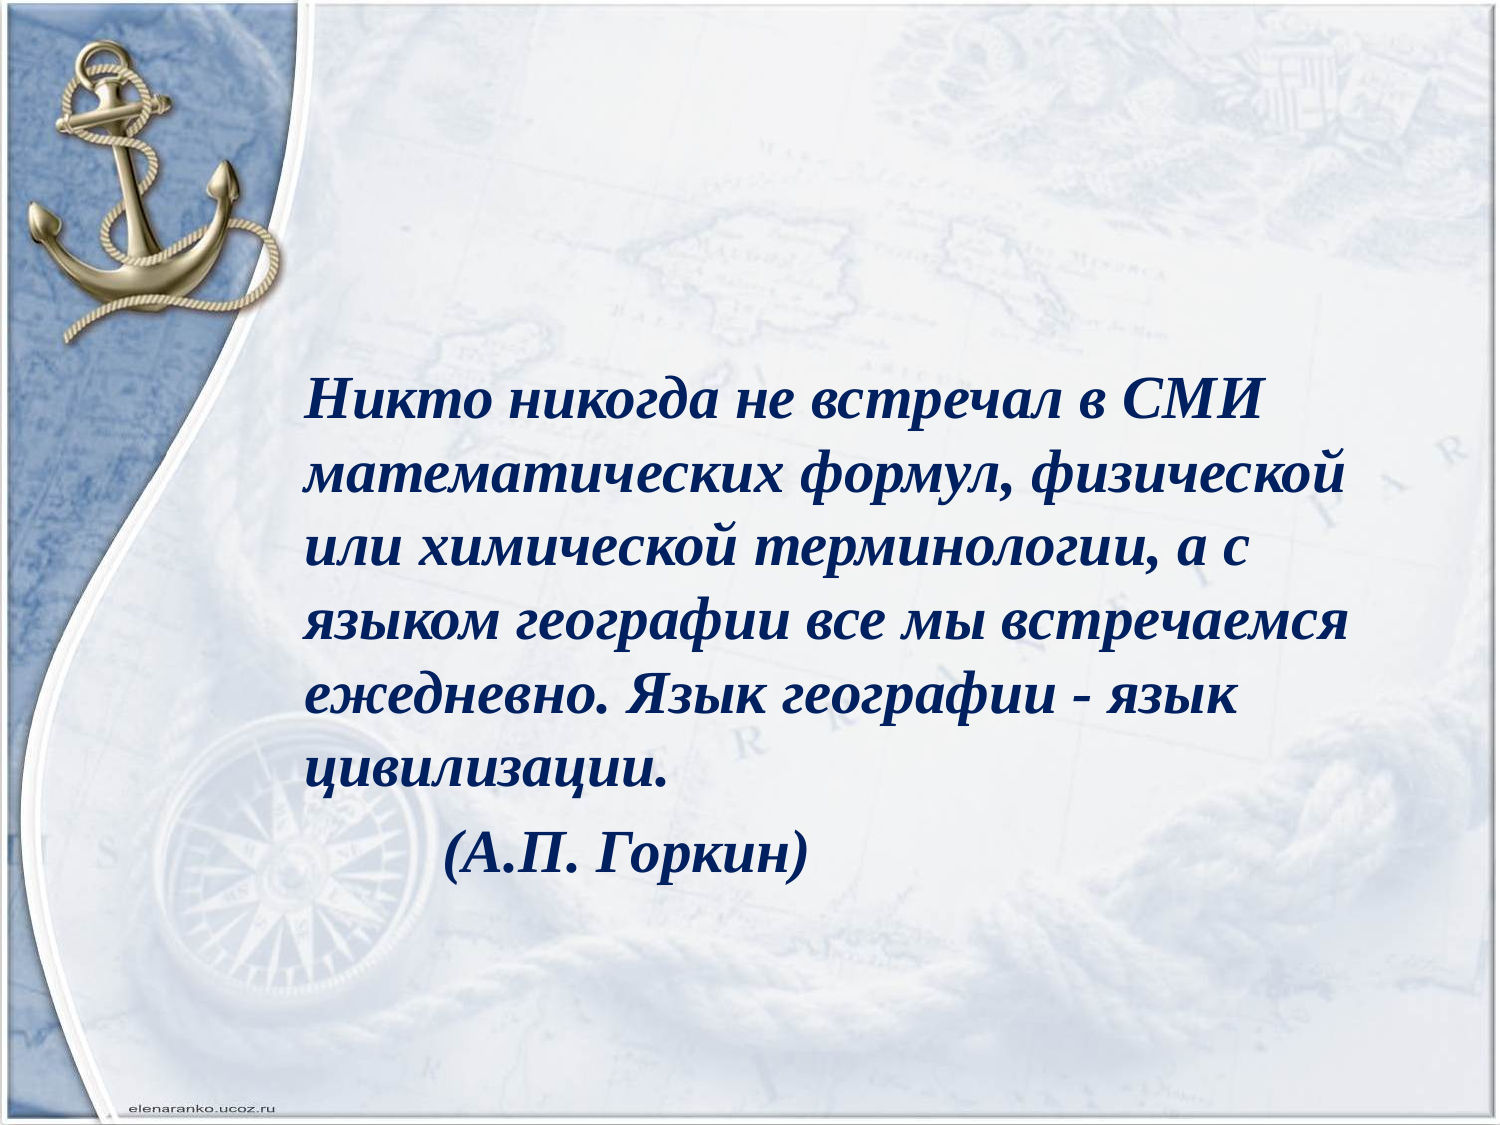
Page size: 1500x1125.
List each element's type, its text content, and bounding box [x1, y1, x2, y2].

list Никто никогда не встречал в СМИ математических формул, физической или химической терминологии, а с языком географии все мы встречаемся ежедневно. Язык географии - язык цивилизации. (А.П. Горкин) [289, 349, 1471, 898]
picture [0, 0, 1500, 1125]
